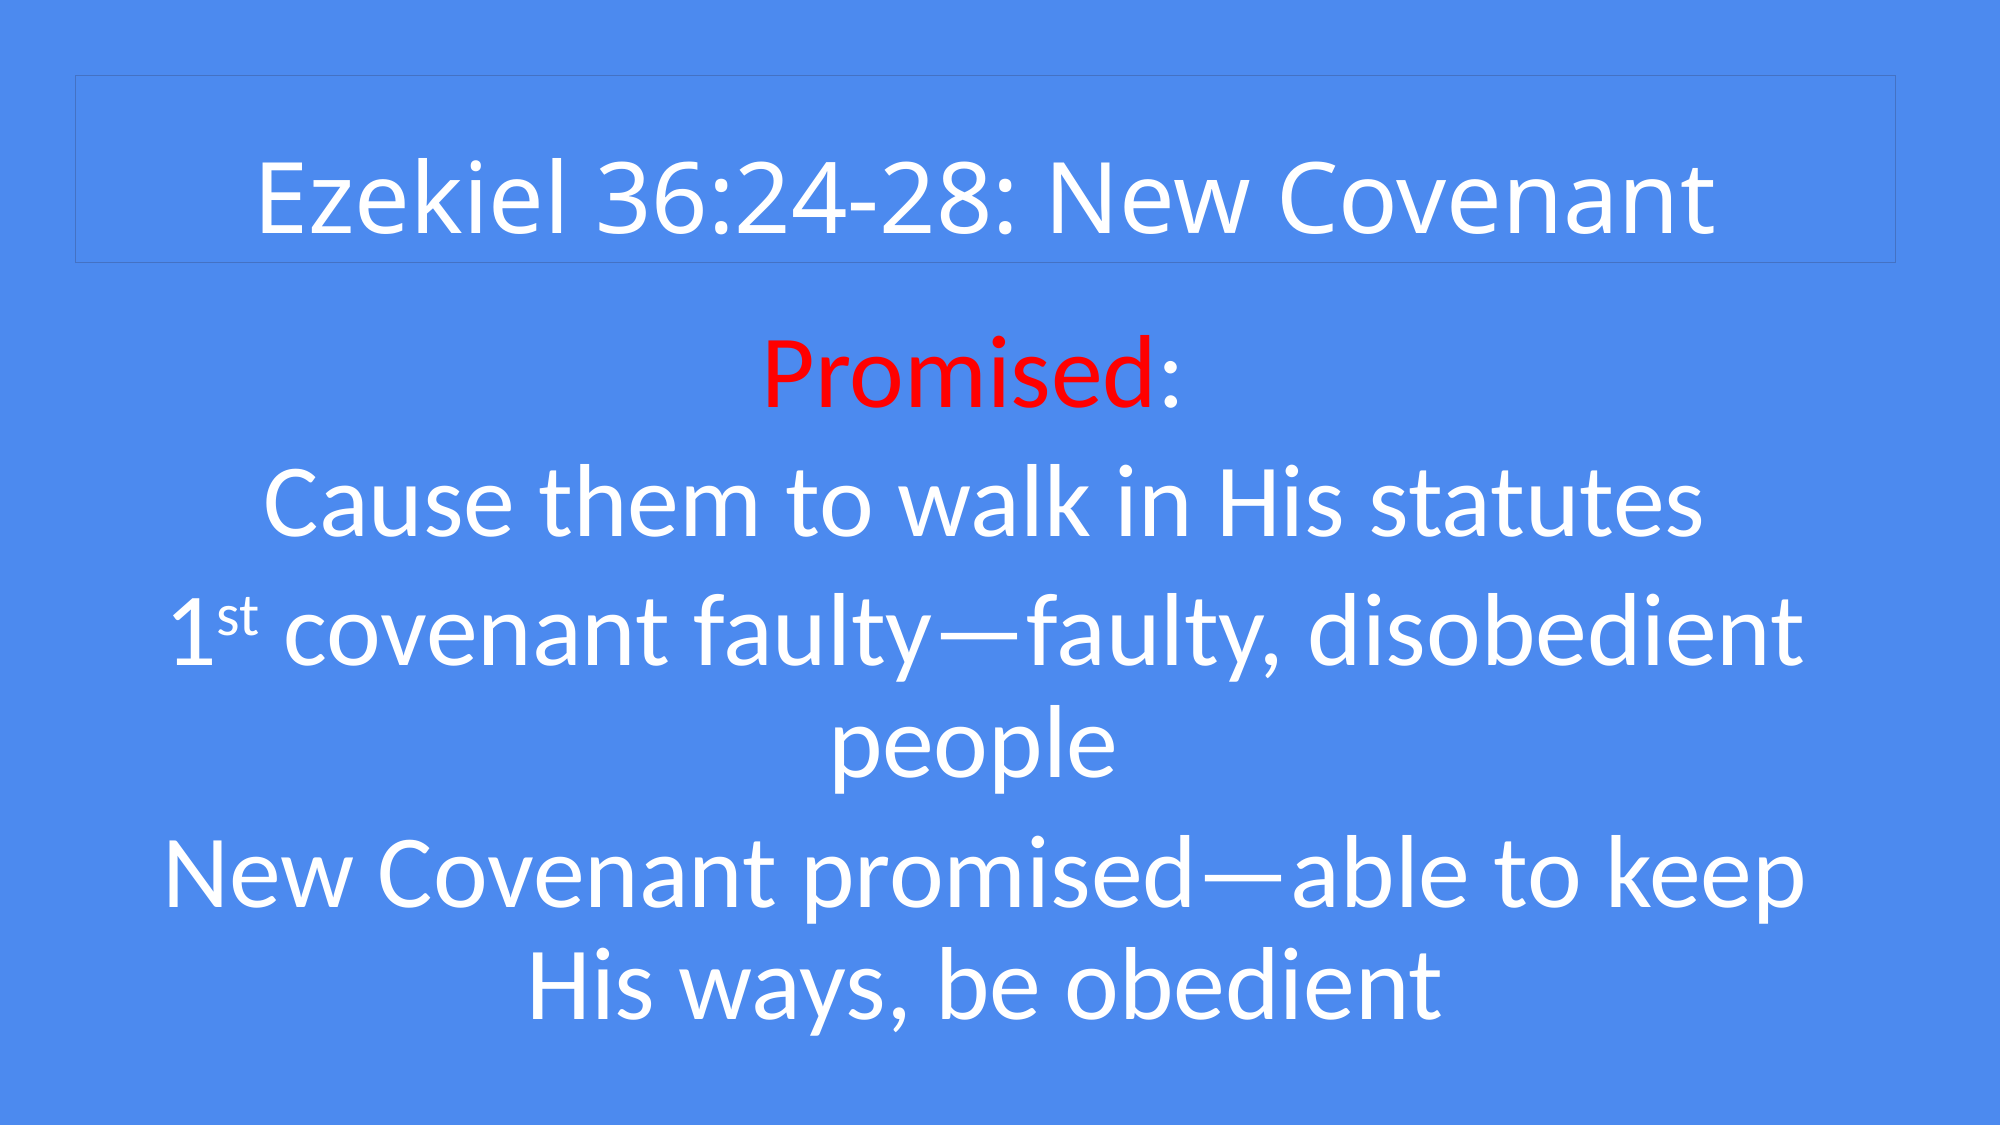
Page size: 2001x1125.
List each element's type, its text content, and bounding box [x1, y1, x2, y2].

title Ezekiel 36:24-28: New Covenant [75, 75, 1896, 263]
subtitle Promised: Cause them to walk in His statutes 1st covenant faulty—faulty, disobedient people New Covenant promised—able to keep His ways, be obedient [75, 310, 1896, 1050]
